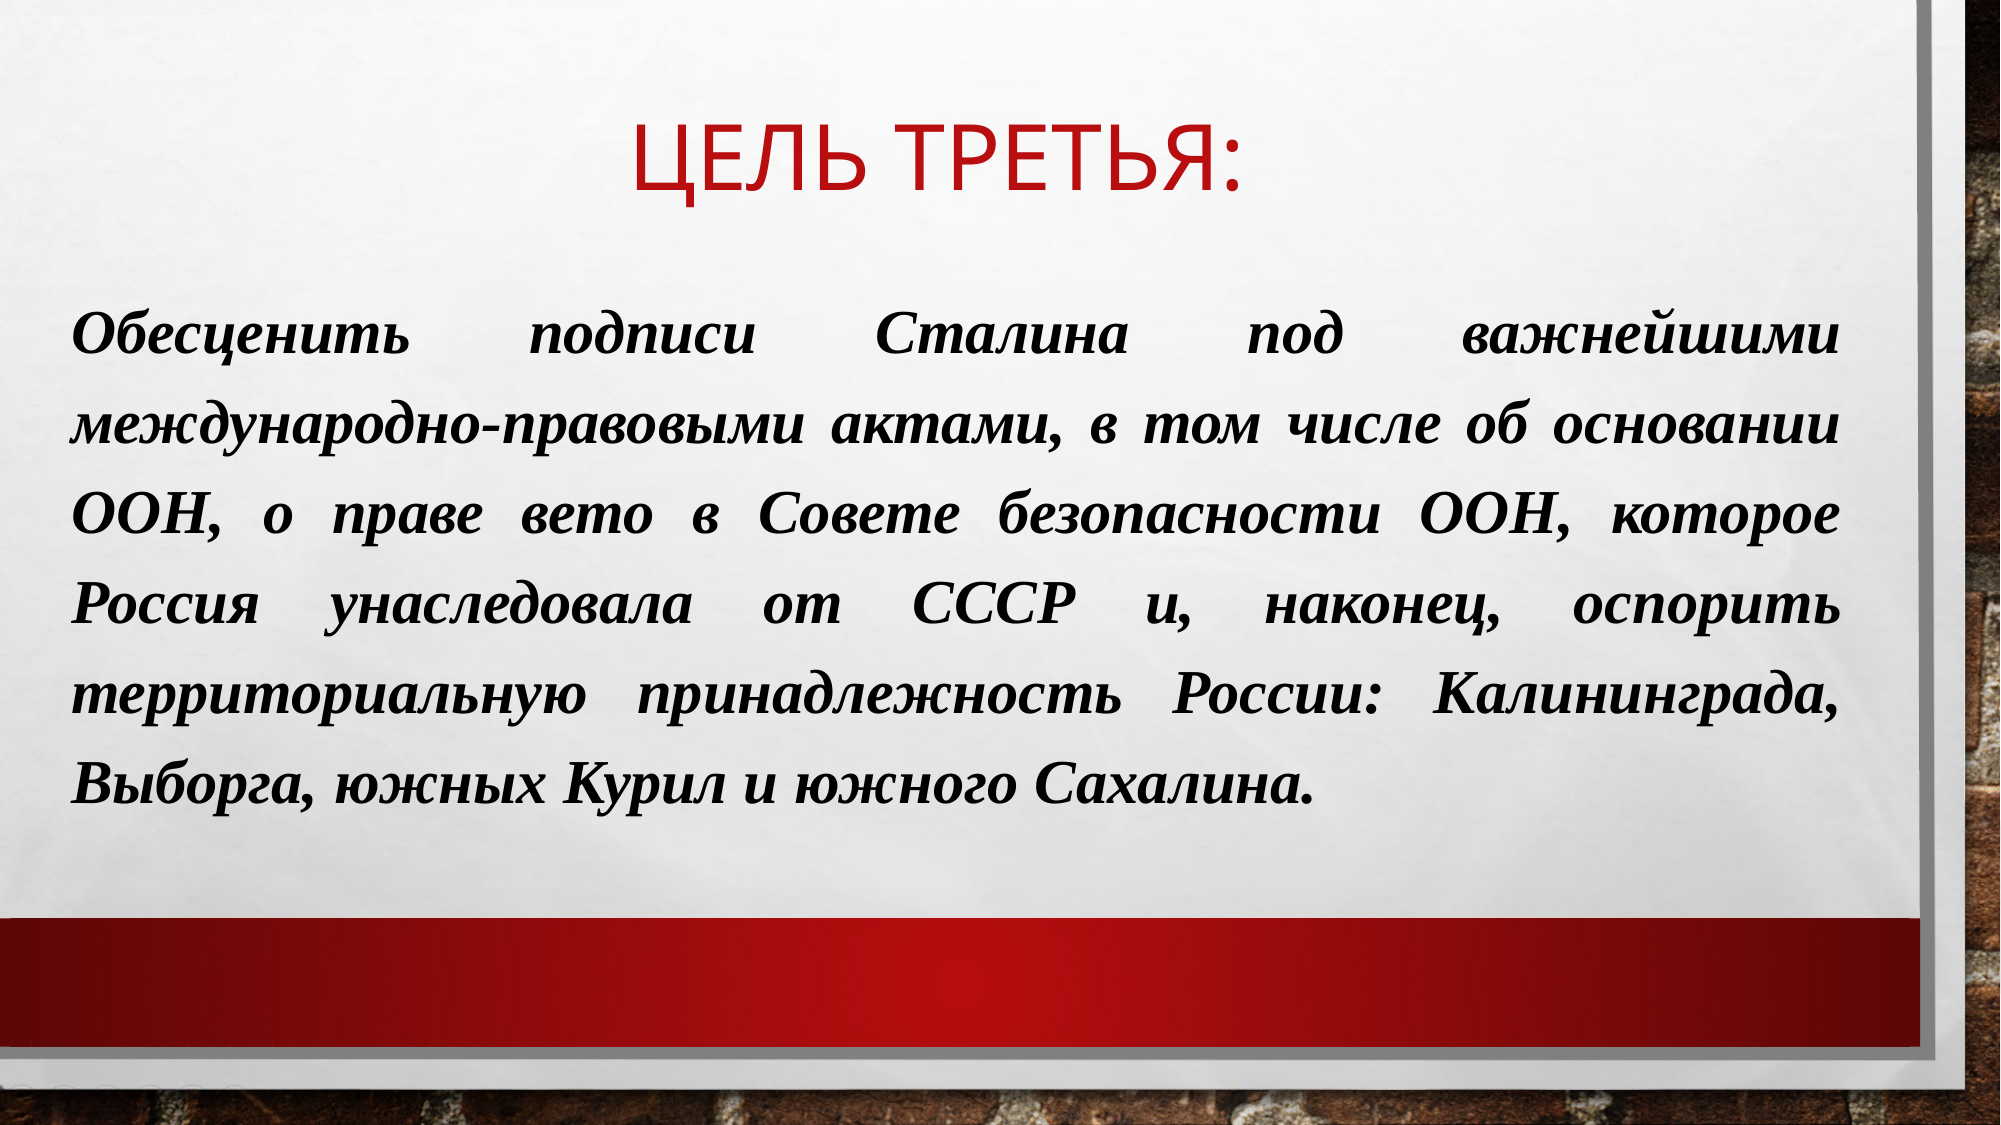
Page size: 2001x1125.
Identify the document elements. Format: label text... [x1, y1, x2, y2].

title ЦЕЛЬ ТРЕТЬЯ: [55, 59, 1818, 219]
list Обесценить подписи Сталина под важнейшими международно-правовыми актами, в том числе об основании ООН, о праве вето в Совете безопасности ООН, которое Россия унаследовала от СССР и, наконец, оспорить территориальную принадлежность России: Калининграда, Выборга, южных Курил и южного Сахалина. [55, 268, 1859, 896]
picture [0, 0, 1919, 918]
picture [0, 0, 2001, 1125]
